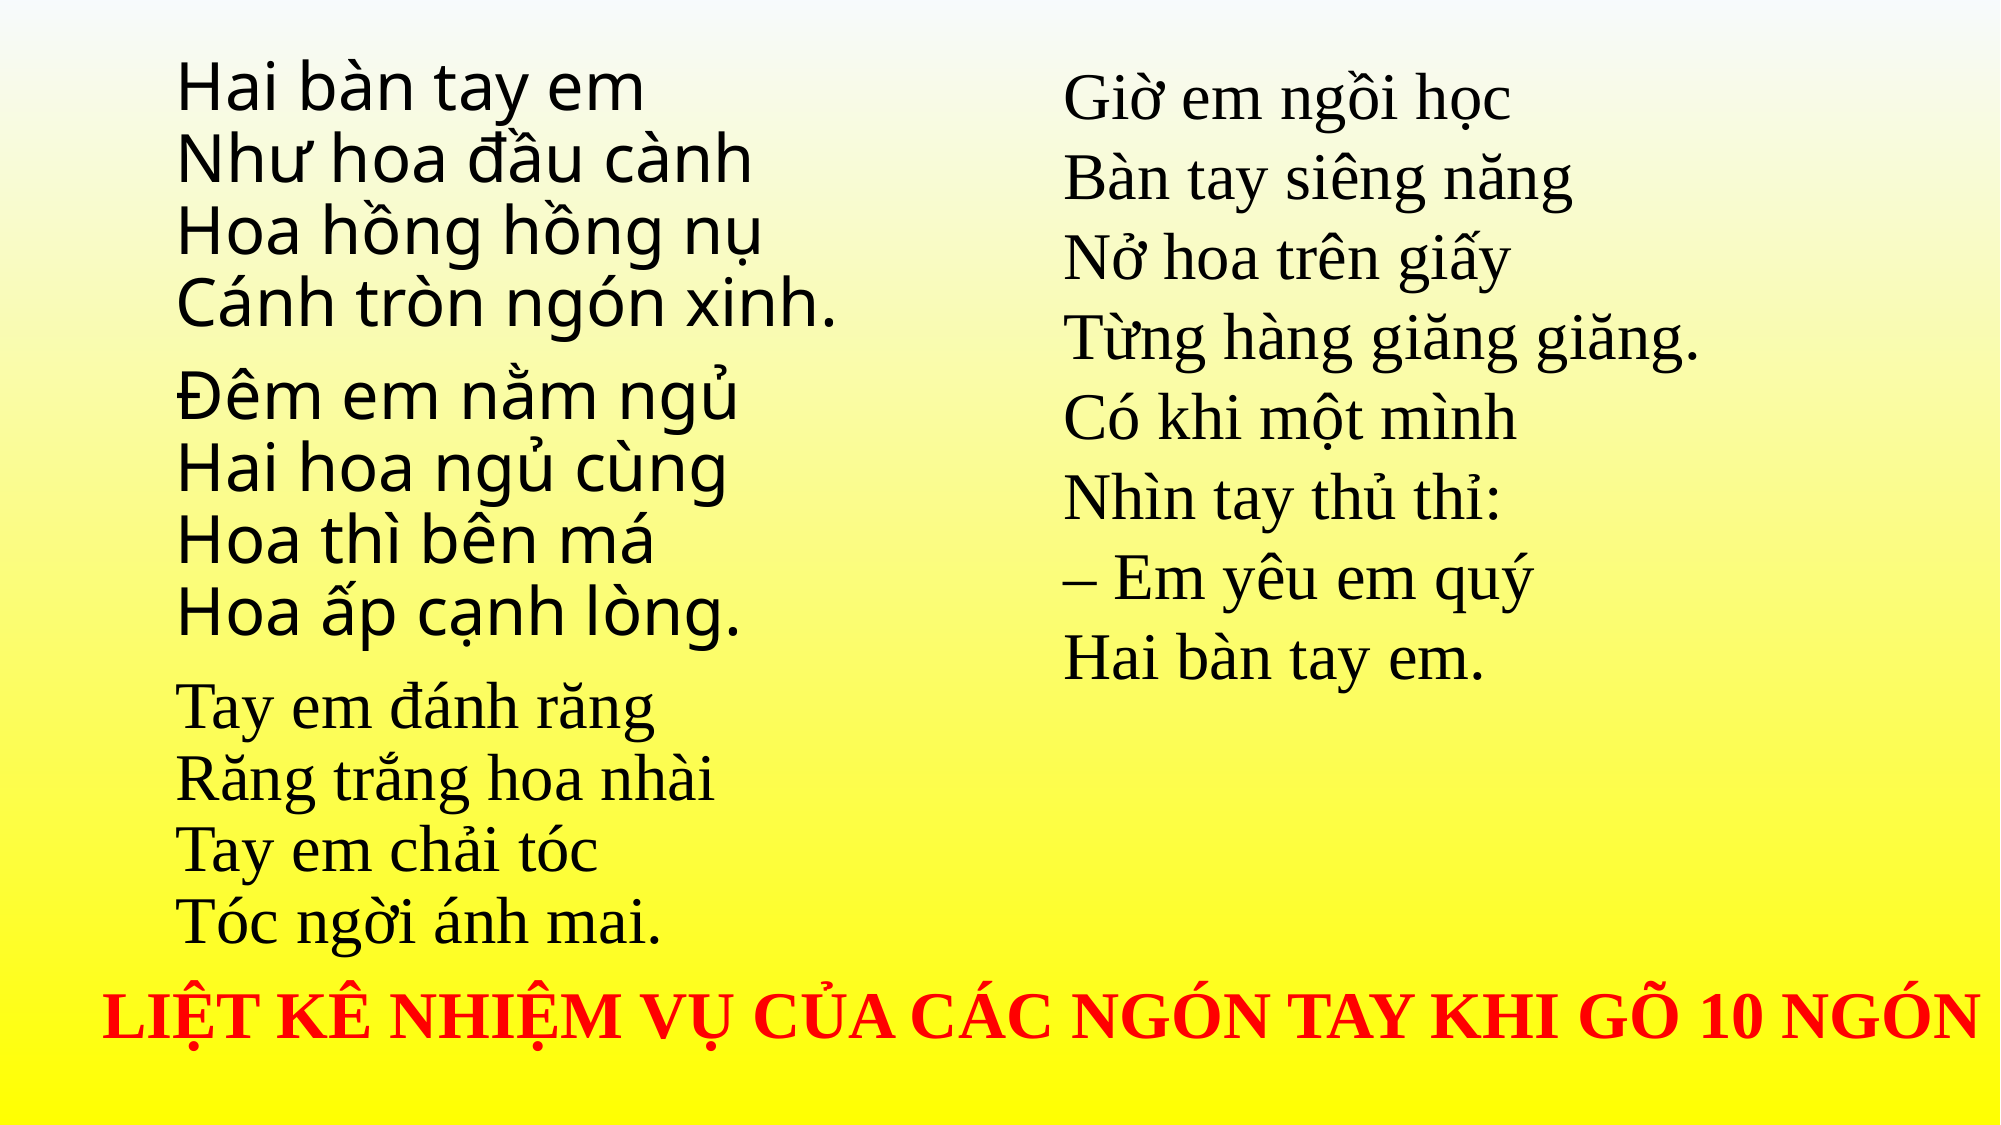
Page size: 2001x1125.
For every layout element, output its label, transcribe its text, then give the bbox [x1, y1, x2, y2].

list Hai bàn tay em Như hoa đầu cành Hoa hồng hồng nụ Cánh tròn ngón xinh. Đêm em nằm ngủ Hai hoa ngủ cùng Hoa thì bên má Hoa ấp cạnh lòng. Tay em đánh răng Răng trắng hoa nhài Tay em chải tóc Tóc ngời ánh mai. [160, 45, 1049, 964]
text_box LIỆT KÊ NHIỆM VỤ CỦA CÁC NGÓN TAY KHI GÕ 10 NGÓN [87, 964, 2000, 1059]
text_box Giờ em ngồi học Bàn tay siêng năng Nở hoa trên giấy Từng hàng giăng giăng. Có khi một mình Nhìn tay thủ thỉ: – Em yêu em quý Hai bàn tay em. [1048, 45, 1893, 781]
